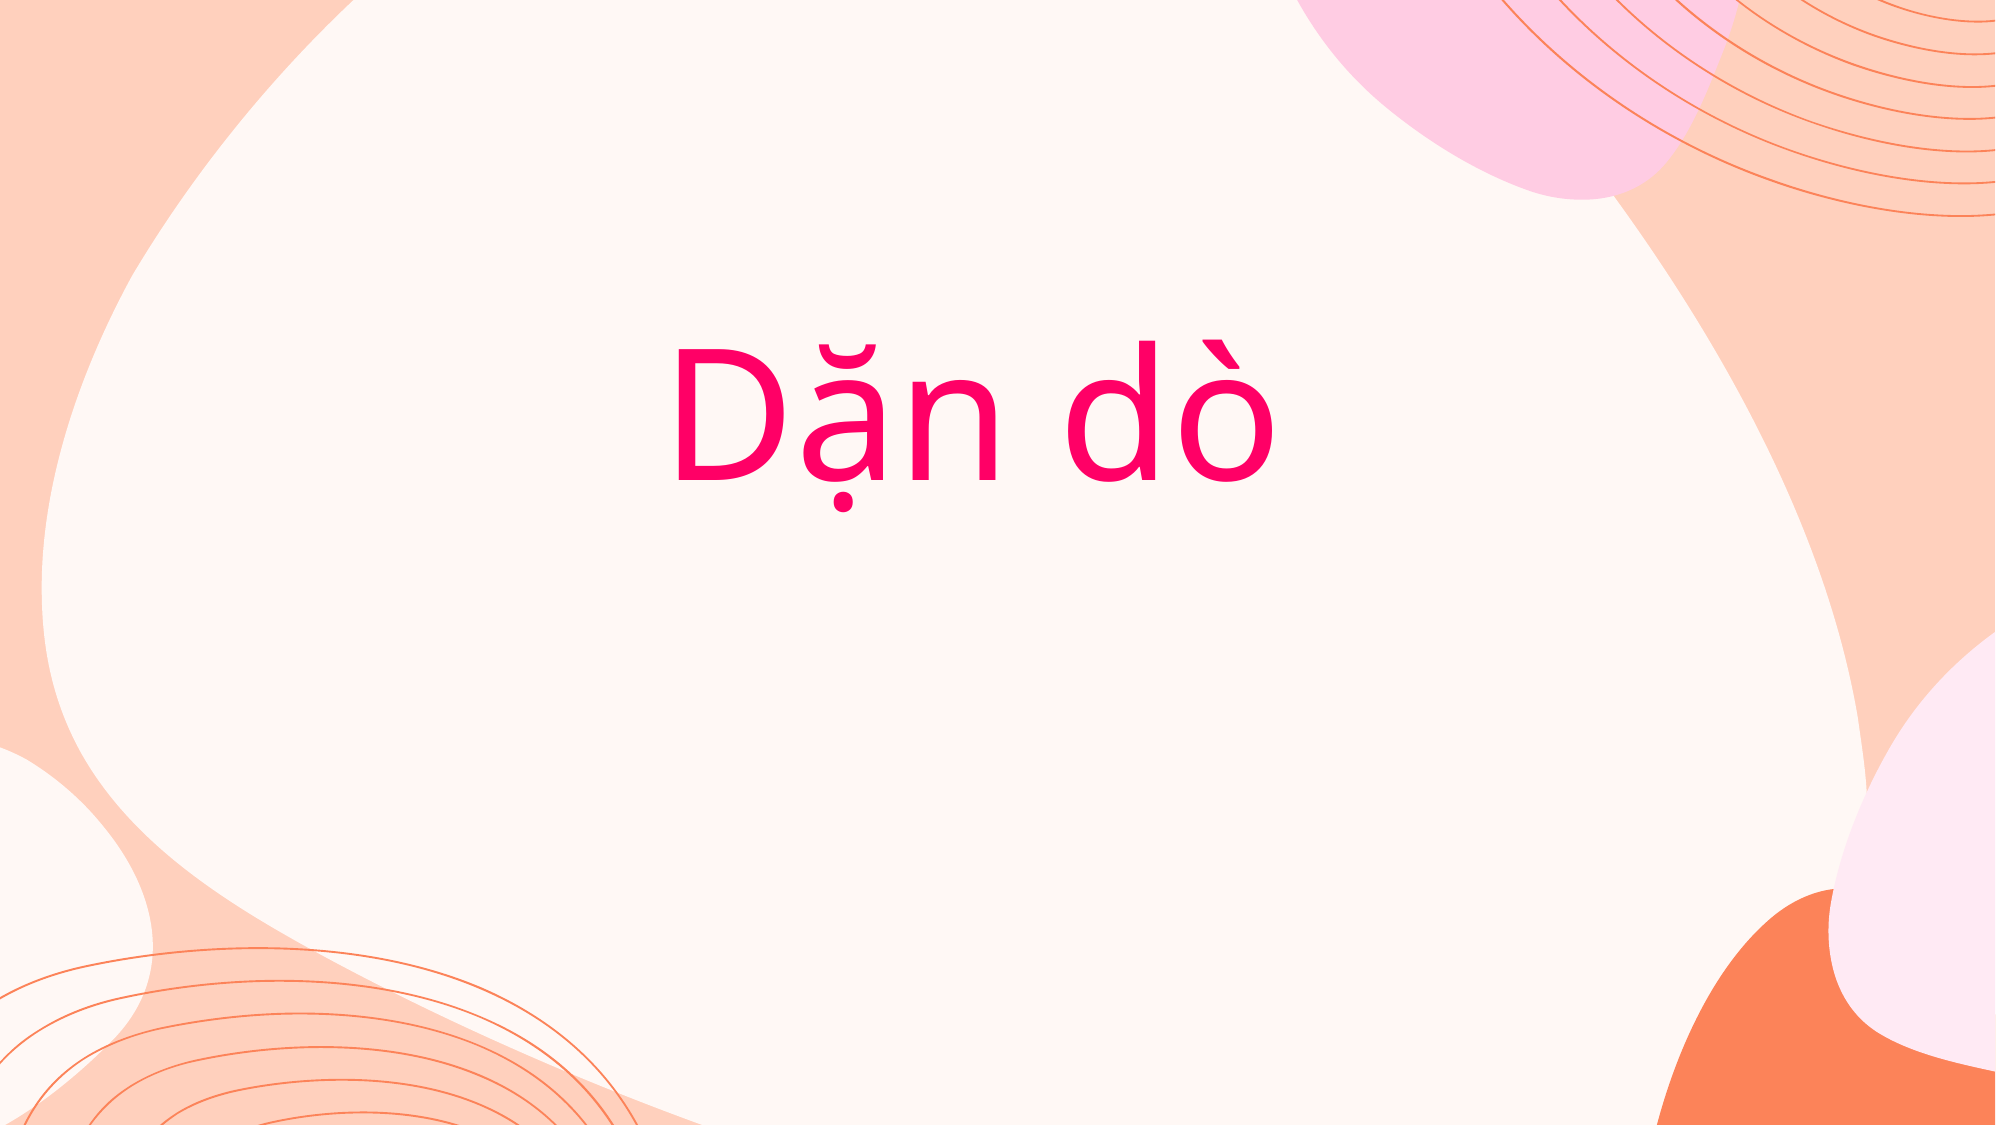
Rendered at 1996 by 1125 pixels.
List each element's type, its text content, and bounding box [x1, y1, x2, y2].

text_box Dặn dò [347, 287, 1597, 528]
